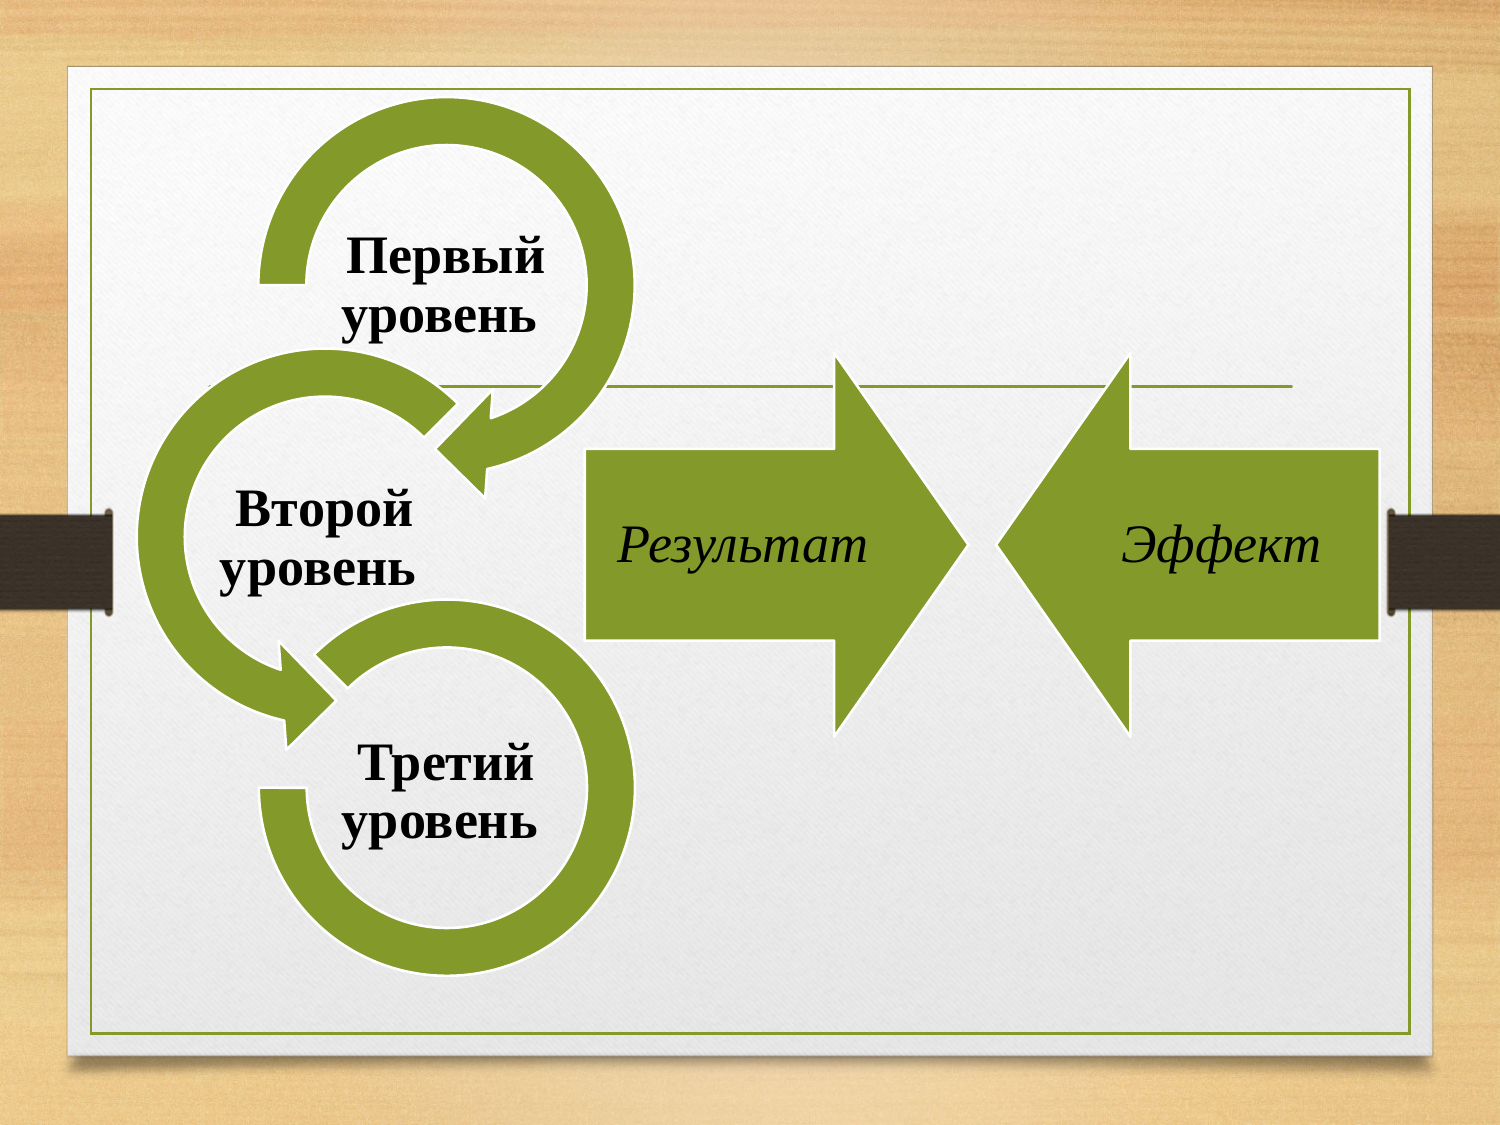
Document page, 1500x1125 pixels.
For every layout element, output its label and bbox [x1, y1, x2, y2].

text_box [584, 259, 1381, 830]
text_box [0, 66, 1014, 977]
picture [0, 0, 1500, 1125]
